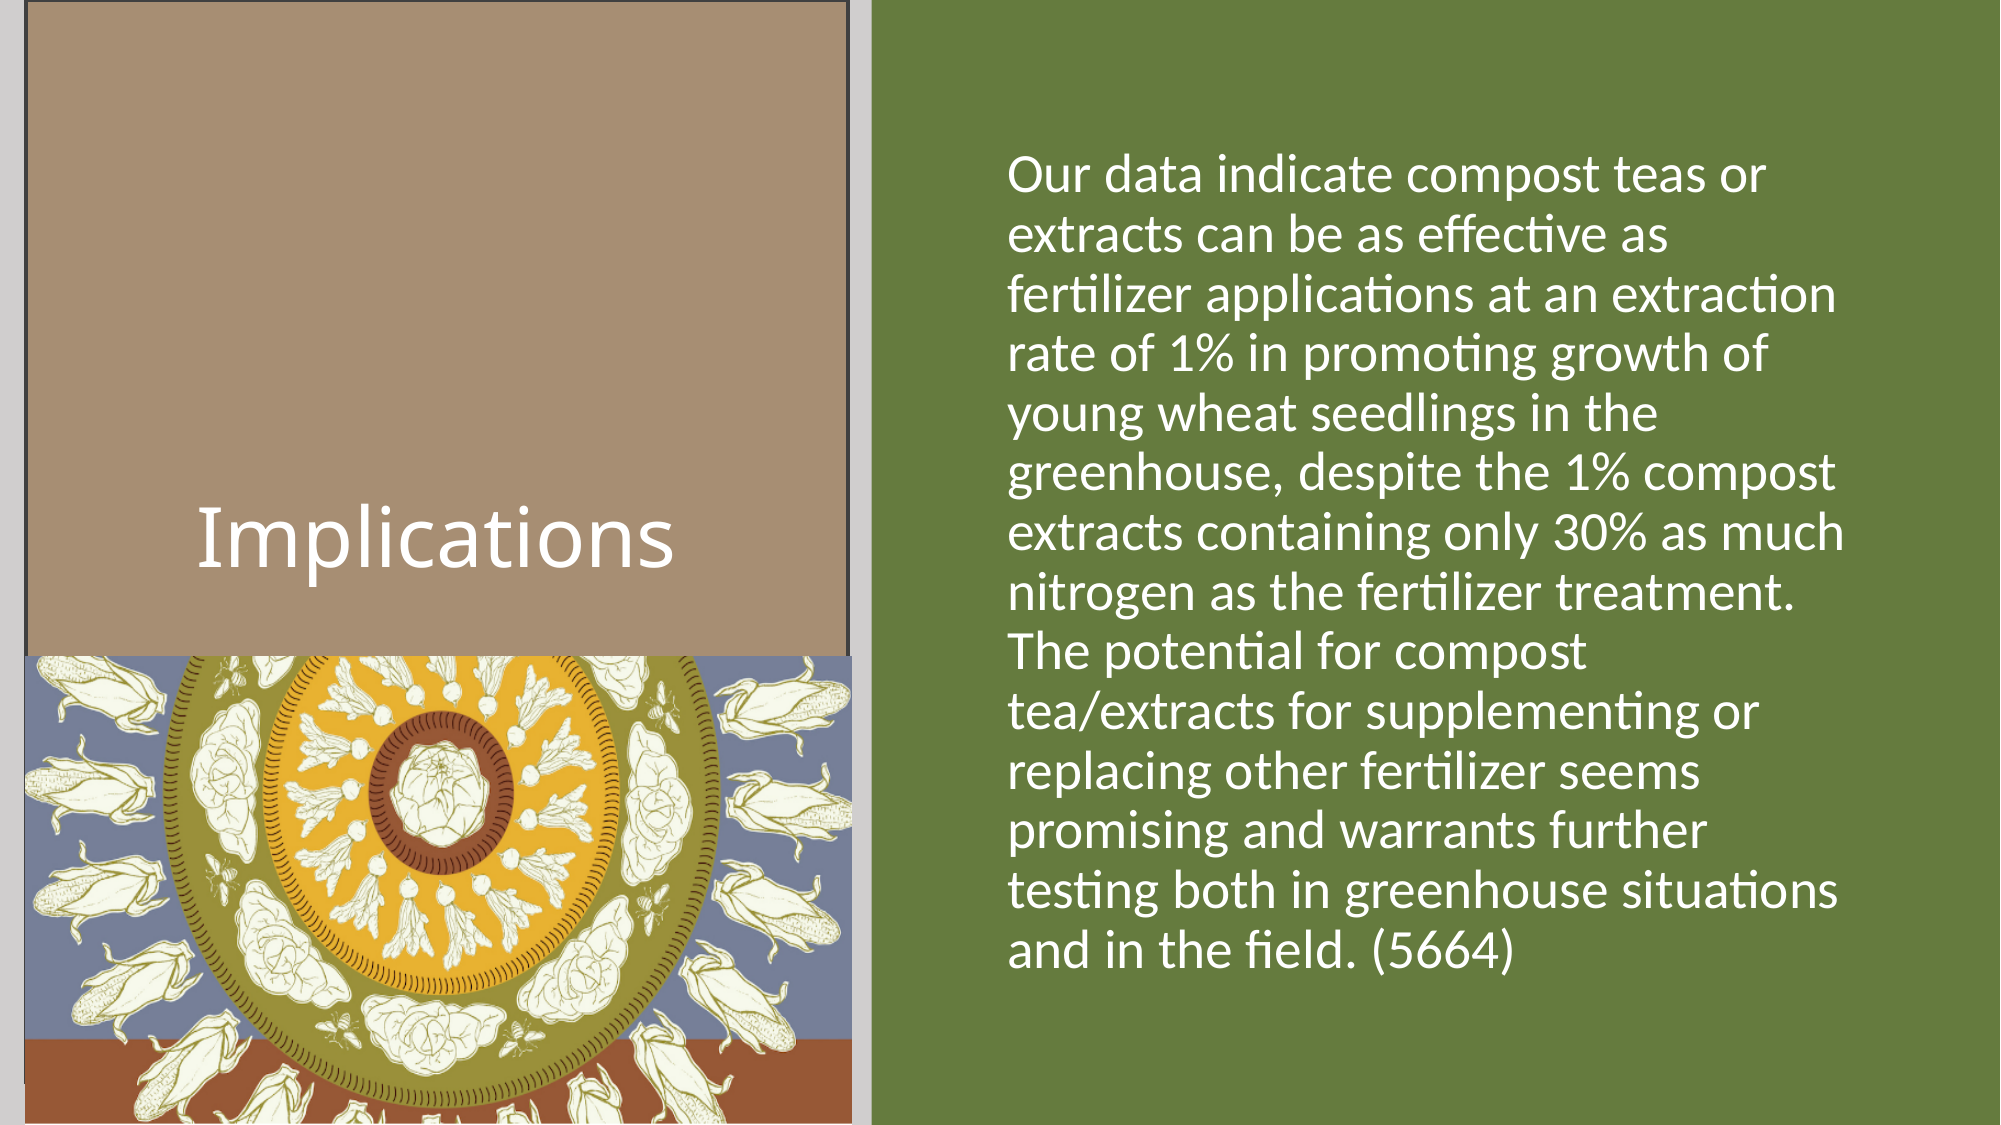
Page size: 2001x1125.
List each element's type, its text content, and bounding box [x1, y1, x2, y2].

text_box [0, 0, 25, 1125]
text_box [849, 0, 873, 1125]
list Our data indicate compost teas or extracts can be as effective as fertilizer applications at an extraction rate of 1% in promoting growth of young wheat seedlings in the greenhouse, despite the 1% compost extracts containing only 30% as much nitrogen as the fertilizer treatment. The potential for compost tea/extracts for supplementing or replacing other fertilizer seems promising and warrants further testing both in greenhouse situations and in the field. (5664) [992, 131, 1880, 994]
title Implications [25, 0, 849, 656]
picture [25, 656, 852, 1125]
